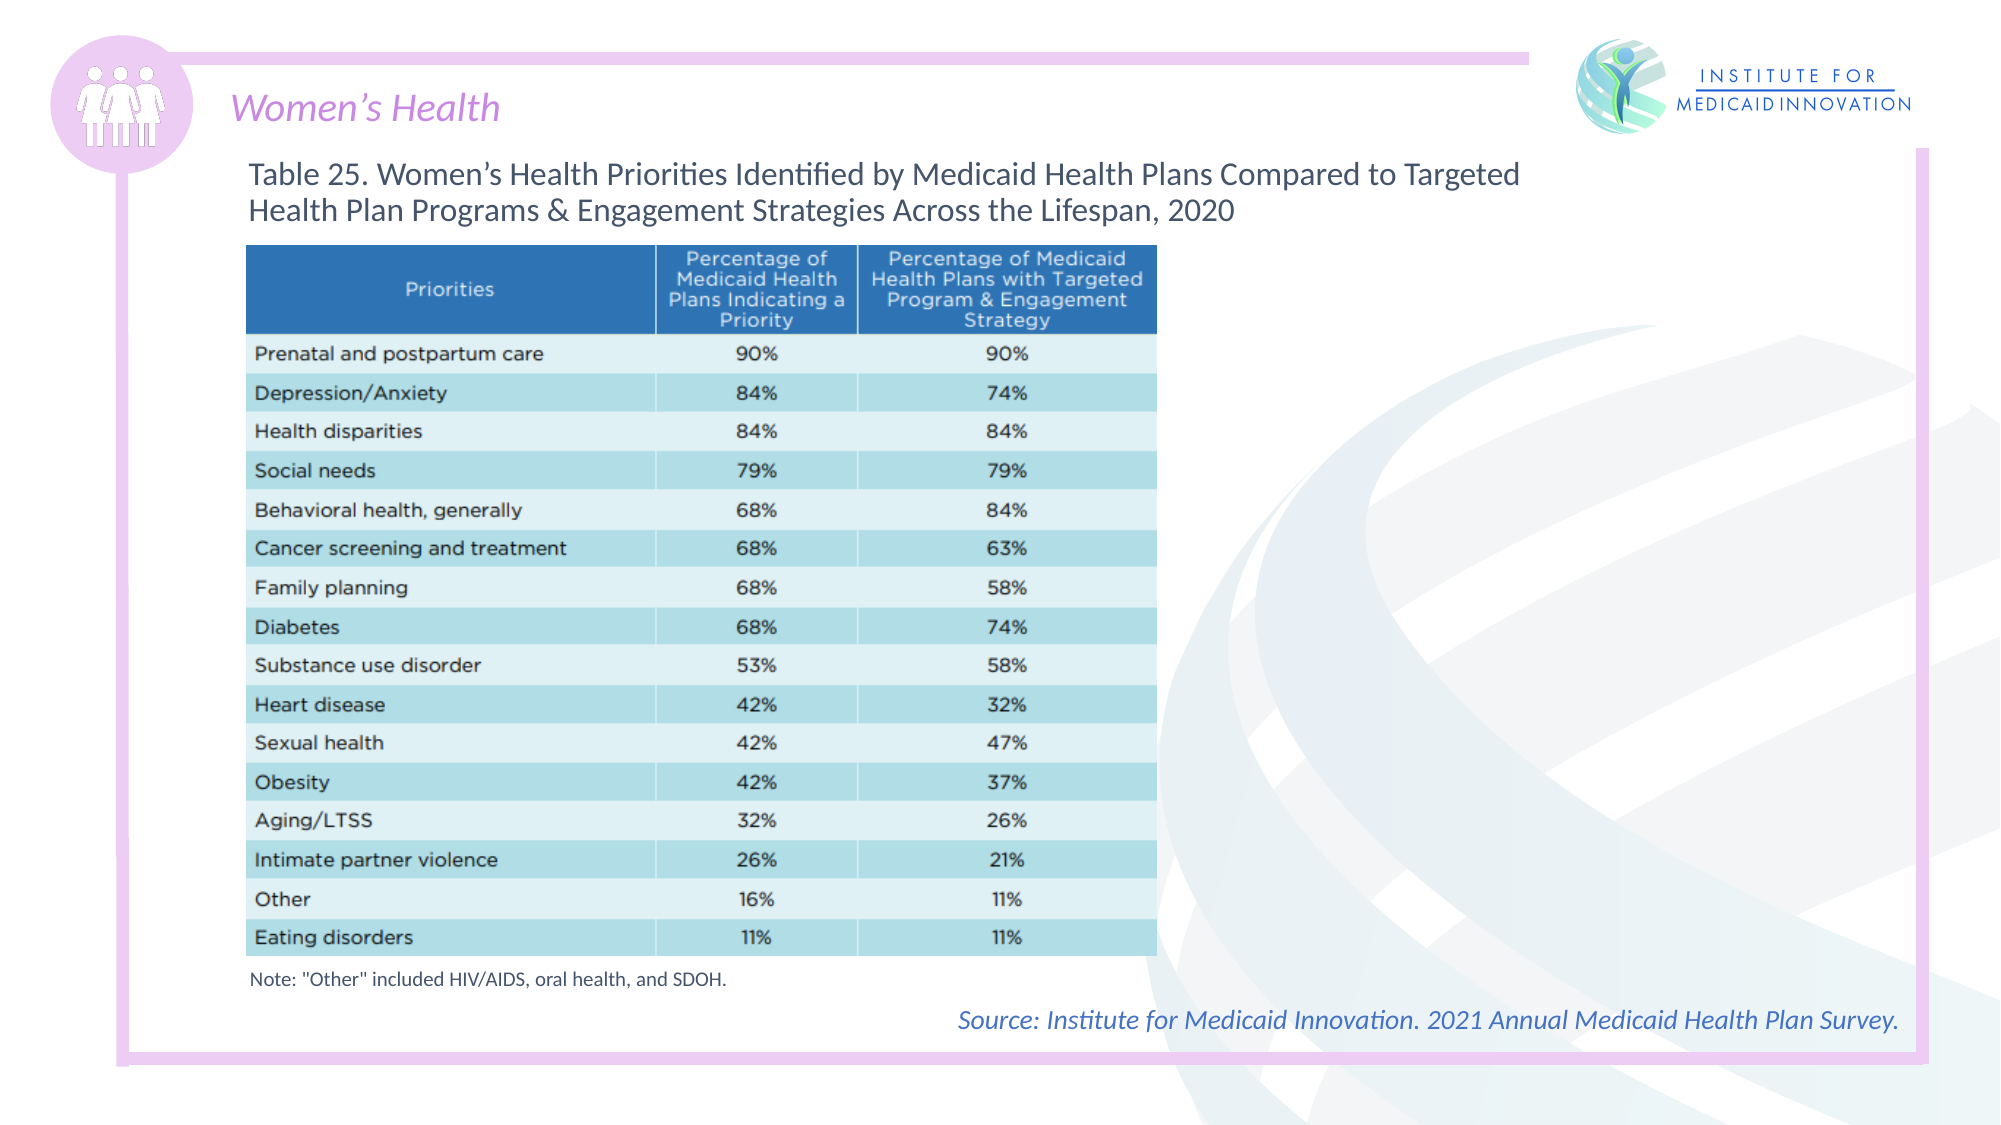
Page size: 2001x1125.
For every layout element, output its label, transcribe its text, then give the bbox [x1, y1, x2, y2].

text_box Note: "Other" included HIV/AIDS, oral health, and SDOH. [235, 960, 881, 1016]
picture [246, 245, 1922, 1058]
text_box [50, 35, 169, 154]
text_box Table 25. Women’s Health Priorities Identified by Medicaid Health Plans Compared to Targeted Health Plan Programs & Engagement Strategies Across the Lifespan, 2020 [233, 149, 1542, 252]
text_box Women’s Health [214, 78, 915, 138]
picture [71, 57, 170, 156]
subtitle Source: Institute for Medicaid Innovation. 2021 Annual Medicaid Health Plan Survey. [942, 998, 1138, 1044]
picture [1138, 325, 2000, 1125]
picture [1576, 39, 1949, 138]
text_box [74, 65, 194, 174]
